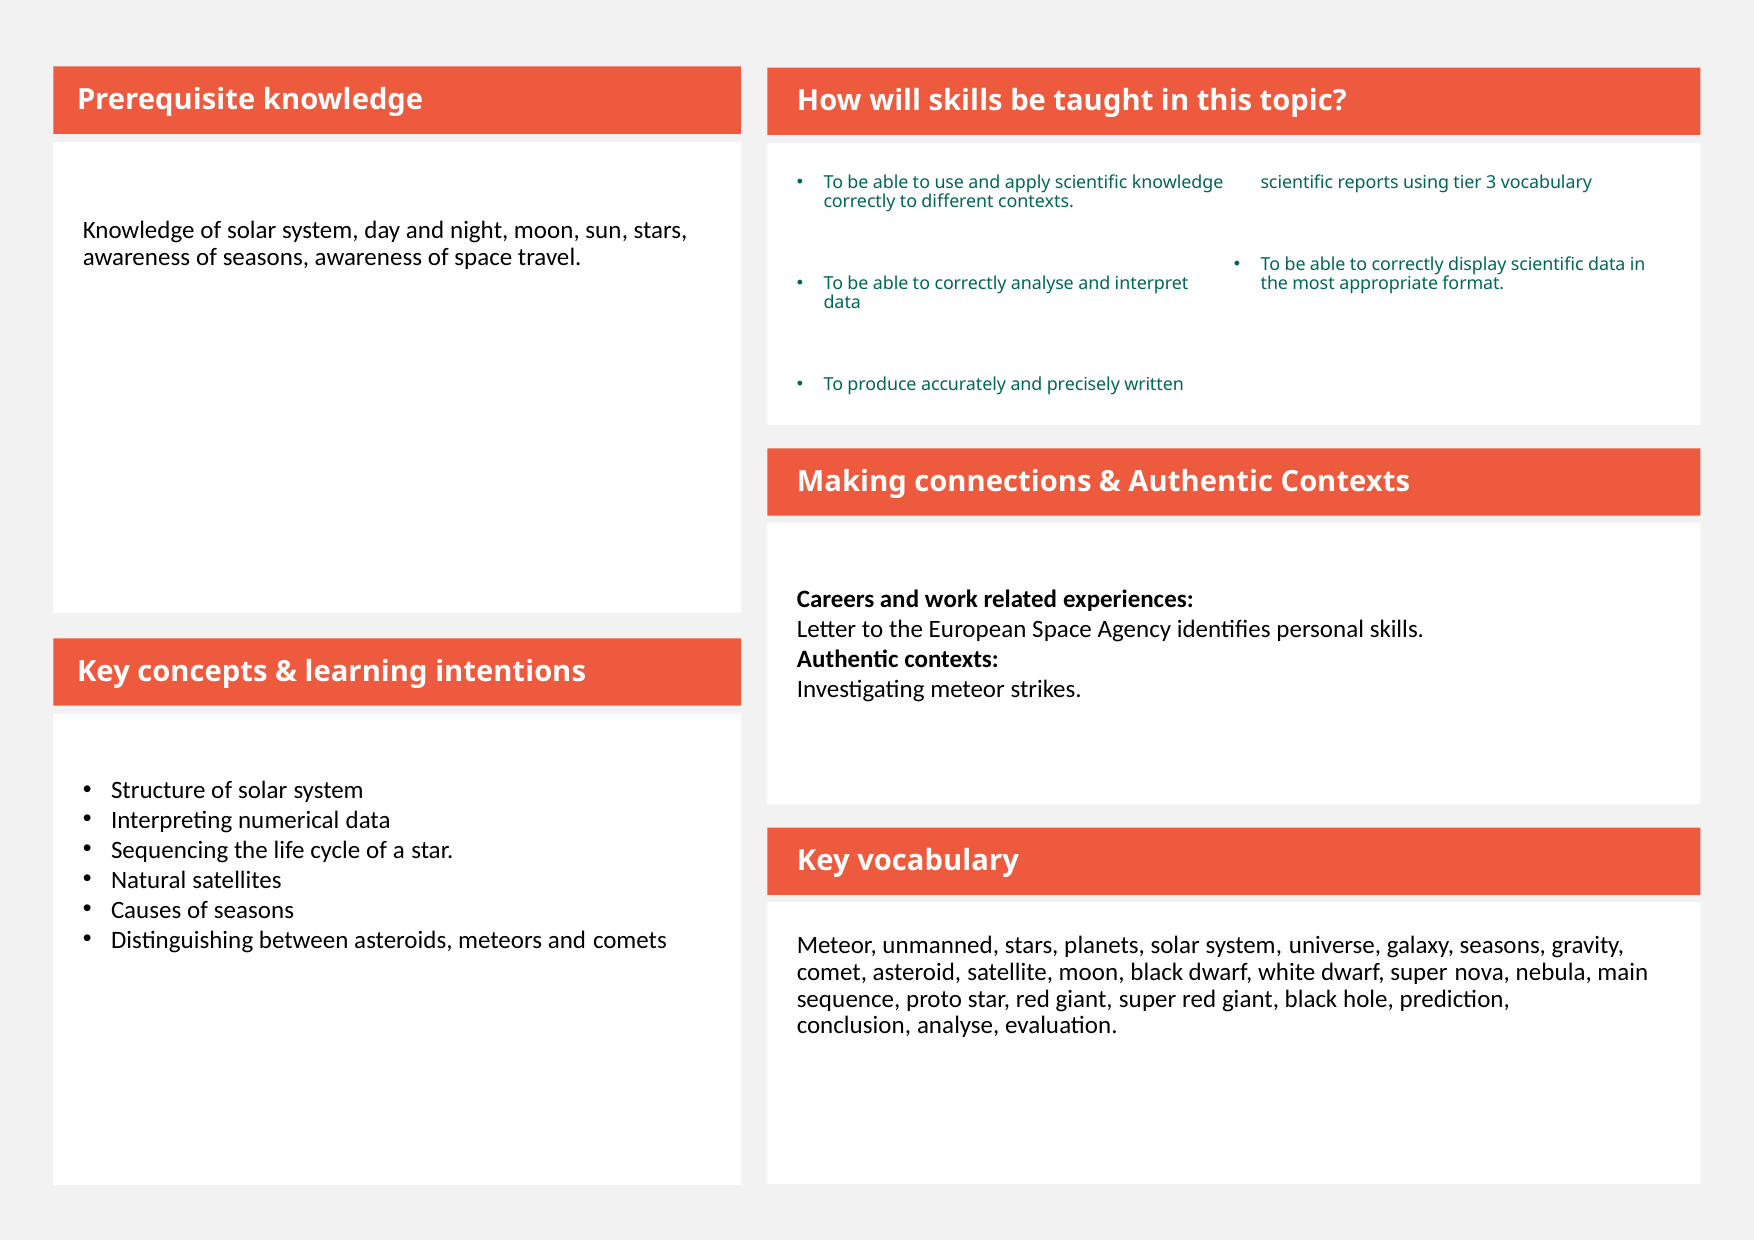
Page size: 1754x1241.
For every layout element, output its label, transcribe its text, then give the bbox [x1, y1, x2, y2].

list How will skills be taught in this topic? [767, 67, 1701, 135]
list To be able to use and apply scientific knowledge correctly to different contexts. To be able to correctly analyse and interpret data To produce accurately and precisely written scientific reports using tier 3 vocabulary To be able to correctly display scientific data in the most appropriate format. [767, 143, 1701, 426]
list Making connections & Authentic Contexts [767, 448, 1701, 516]
list Key vocabulary [767, 827, 1701, 895]
list Careers and work related experiences: Letter to the European Space Agency identifies personal skills. Authentic contexts: Investigating meteor strikes. [767, 522, 1701, 805]
list Key concepts & learning intentions [53, 638, 741, 706]
list Knowledge of solar system, day and night, moon, sun, stars, awareness of seasons, awareness of space travel. [53, 142, 741, 613]
list Prerequisite knowledge [53, 66, 741, 134]
list Meteor, unmanned, stars, planets, solar system, universe, galaxy, seasons, gravity, comet, asteroid, satellite, moon, black dwarf, white dwarf, super nova, nebula, main sequence, proto star, red giant, super red giant, black hole, prediction, conclusion, analyse, evaluation. [767, 902, 1701, 1184]
list Structure of solar system Interpreting numerical data Sequencing the life cycle of a star. Natural satellites Causes of seasons Distinguishing between asteroids, meteors and comets [53, 713, 741, 1186]
